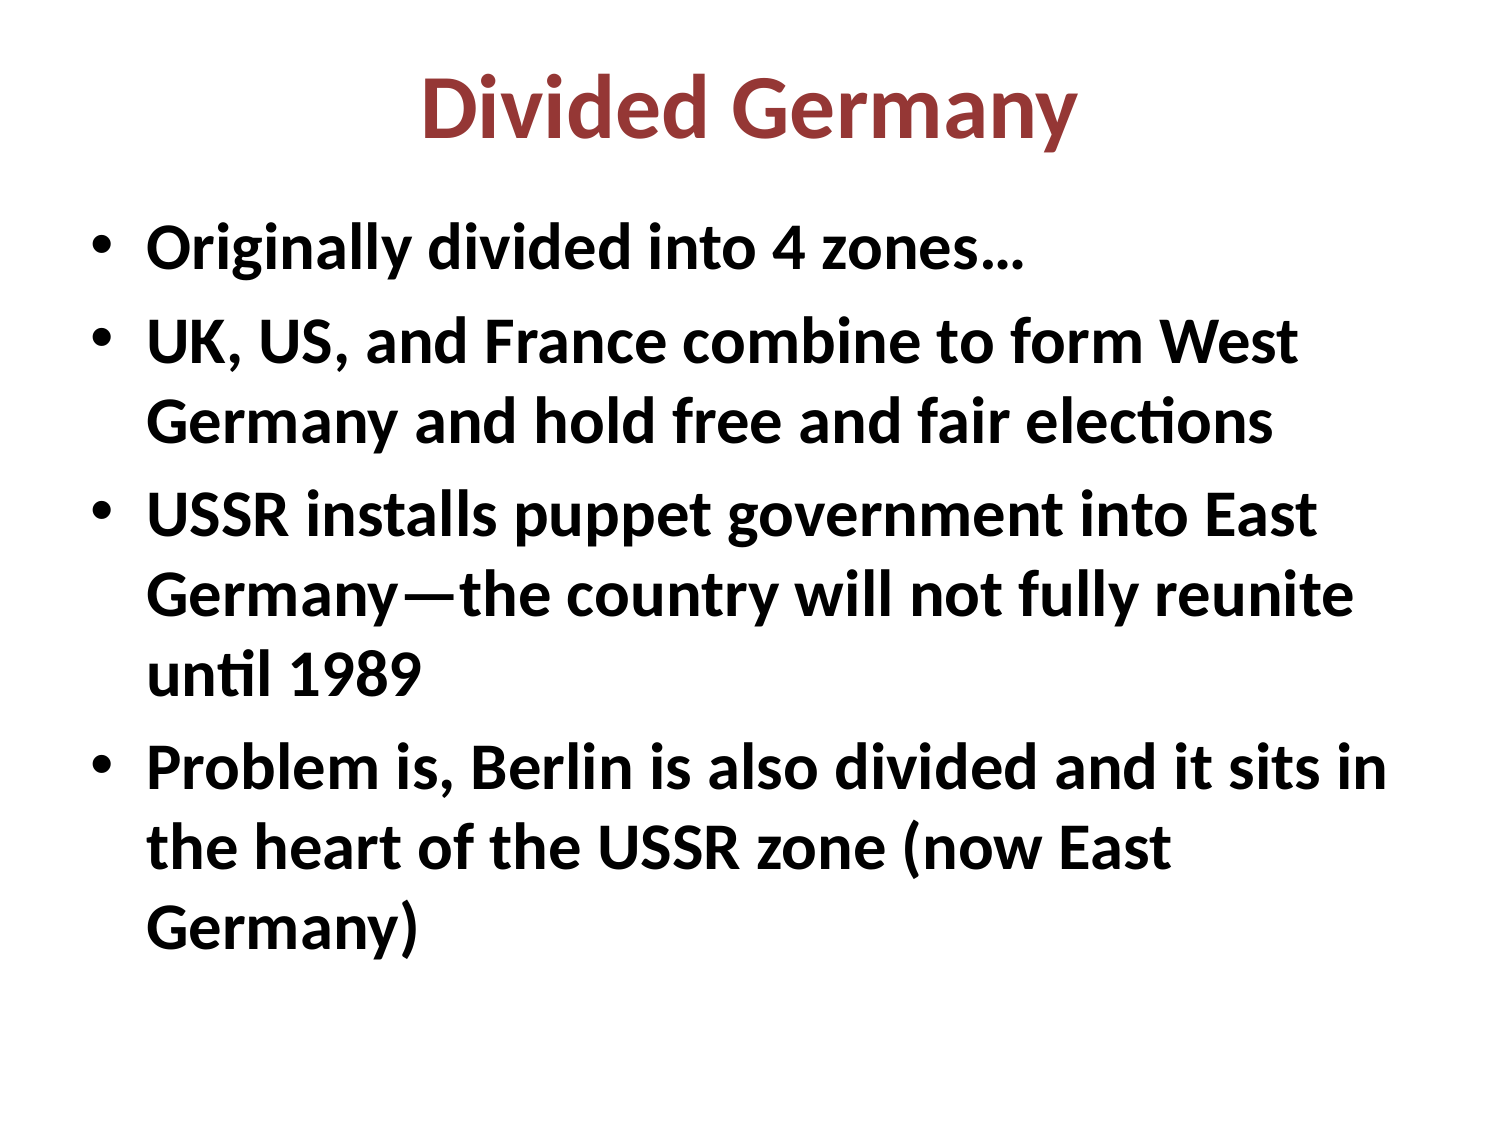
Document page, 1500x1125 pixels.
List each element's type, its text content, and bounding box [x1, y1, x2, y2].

title Divided Germany [75, 8, 1425, 195]
list Originally divided into 4 zones… UK, US, and France combine to form West Germany and hold free and fair elections USSR installs puppet government into East Germany—the country will not fully reunite until 1989 Problem is, Berlin is also divided and it sits in the heart of the USSR zone (now East Germany) [75, 195, 1425, 1005]
